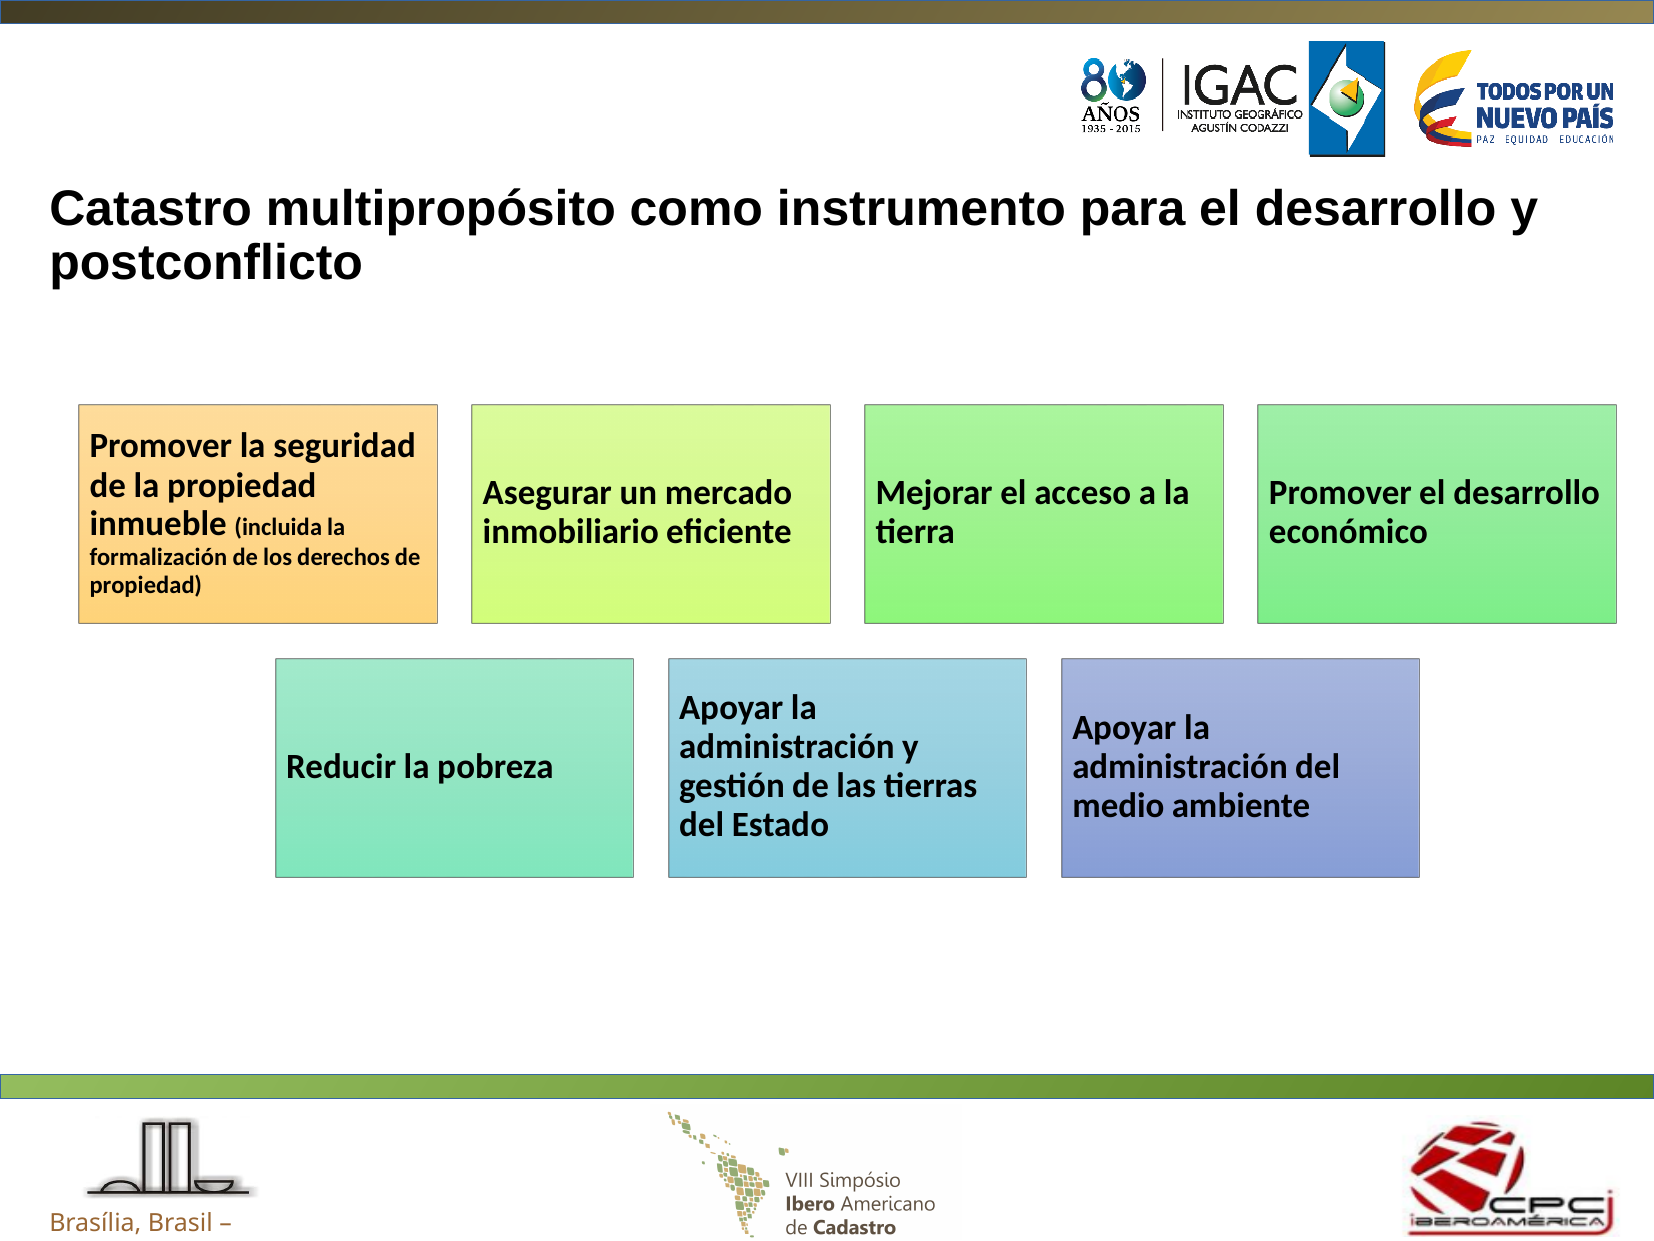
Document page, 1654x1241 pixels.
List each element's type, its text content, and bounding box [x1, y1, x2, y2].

picture [1392, 1115, 1630, 1237]
text_box Brasília, Brasil – 2015 [34, 1198, 302, 1241]
picture [67, 307, 1629, 975]
text_box [0, 0, 1654, 24]
picture [1080, 41, 1613, 158]
picture [81, 1115, 260, 1199]
text_box Catastro multipropósito como instrumento para el desarrollo y postconflicto [34, 174, 1613, 339]
picture [649, 1104, 962, 1241]
text_box [0, 1074, 1654, 1099]
